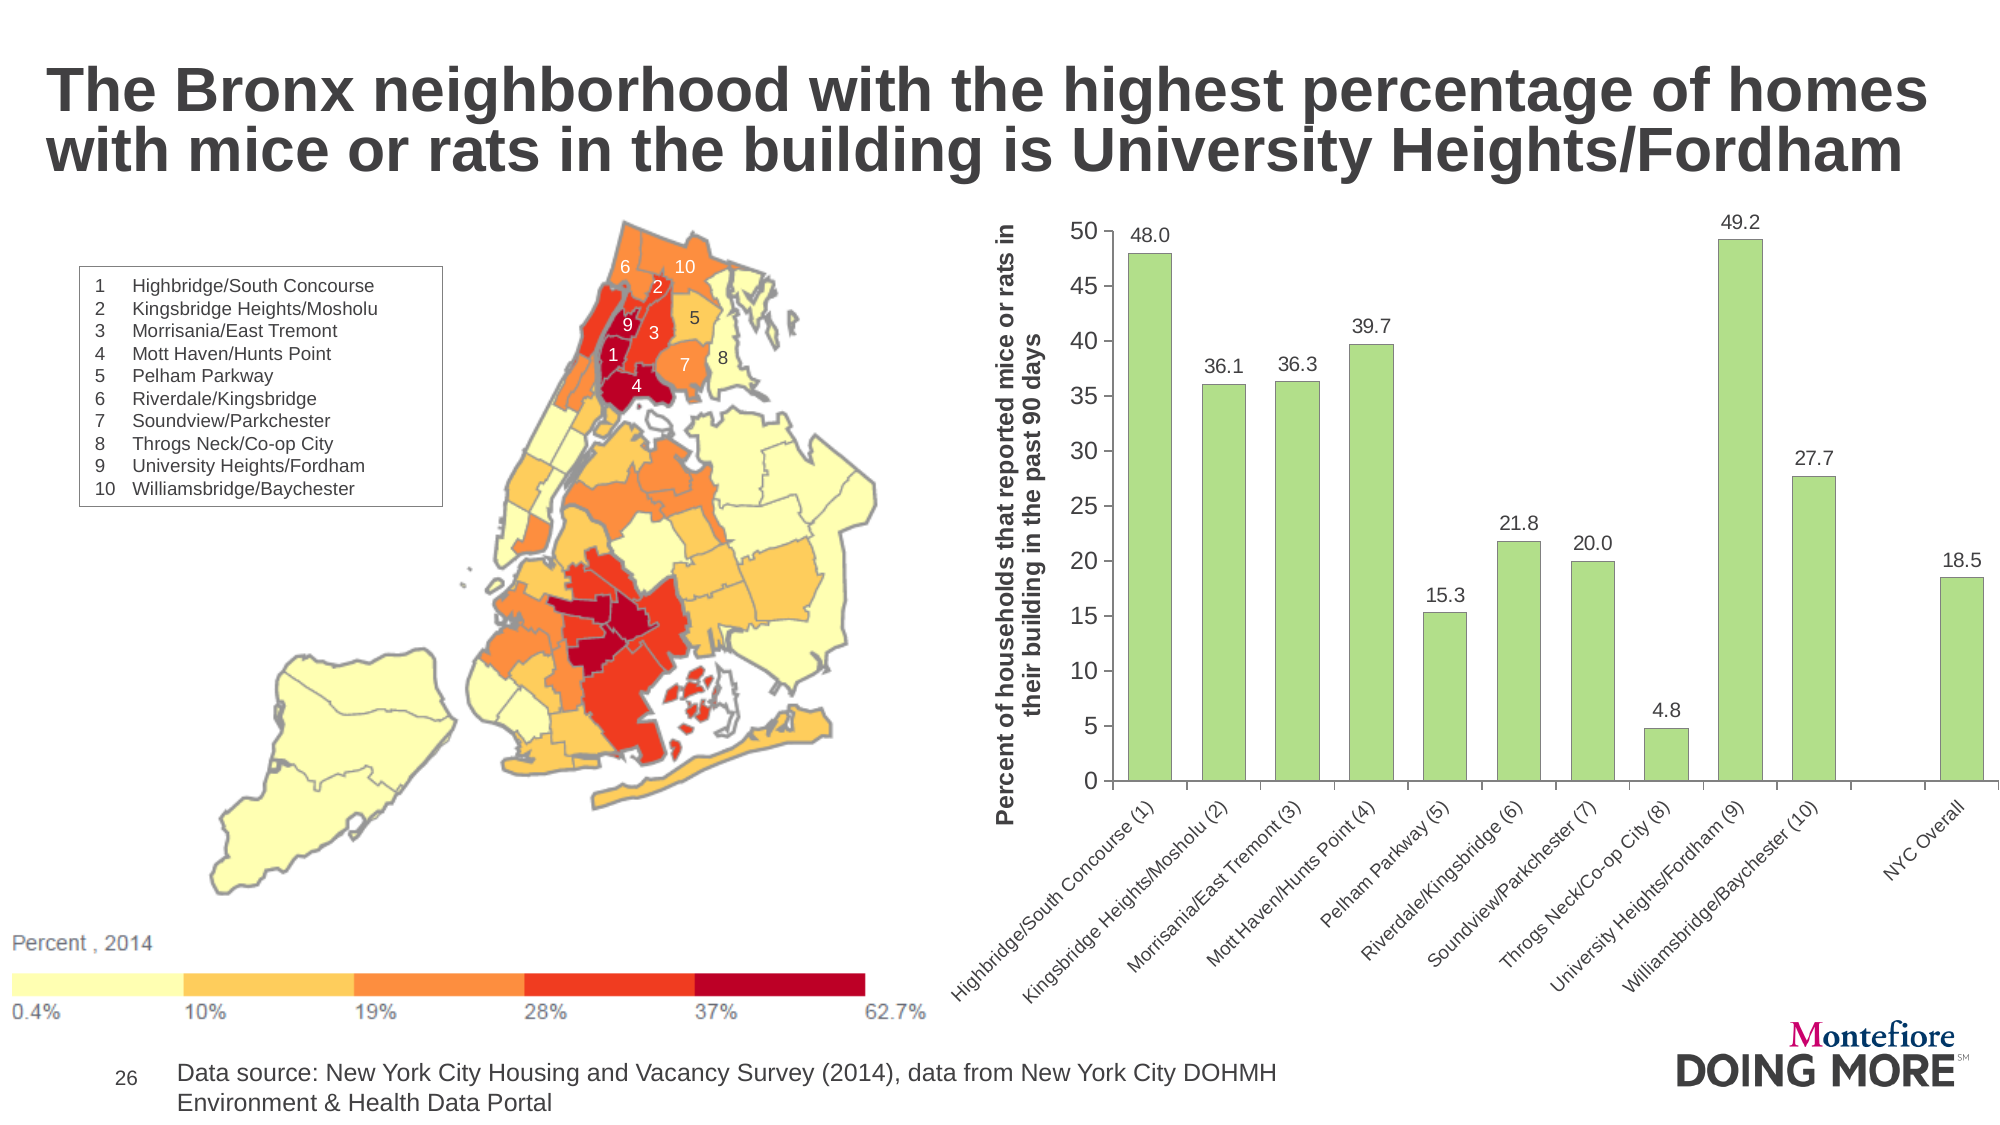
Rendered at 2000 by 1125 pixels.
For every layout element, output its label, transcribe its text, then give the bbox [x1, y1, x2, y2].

picture [11, 212, 941, 1036]
text_box Data source: New York City Housing and Vacancy Survey (2014), data from New York City DOHMH Environment & Health Data Portal [162, 1049, 1651, 1124]
title The Bronx neighborhood with the highest percentage of homes with mice or rats in the building is University Heights/Fordham [31, 55, 1969, 192]
chart [929, 206, 2000, 1022]
